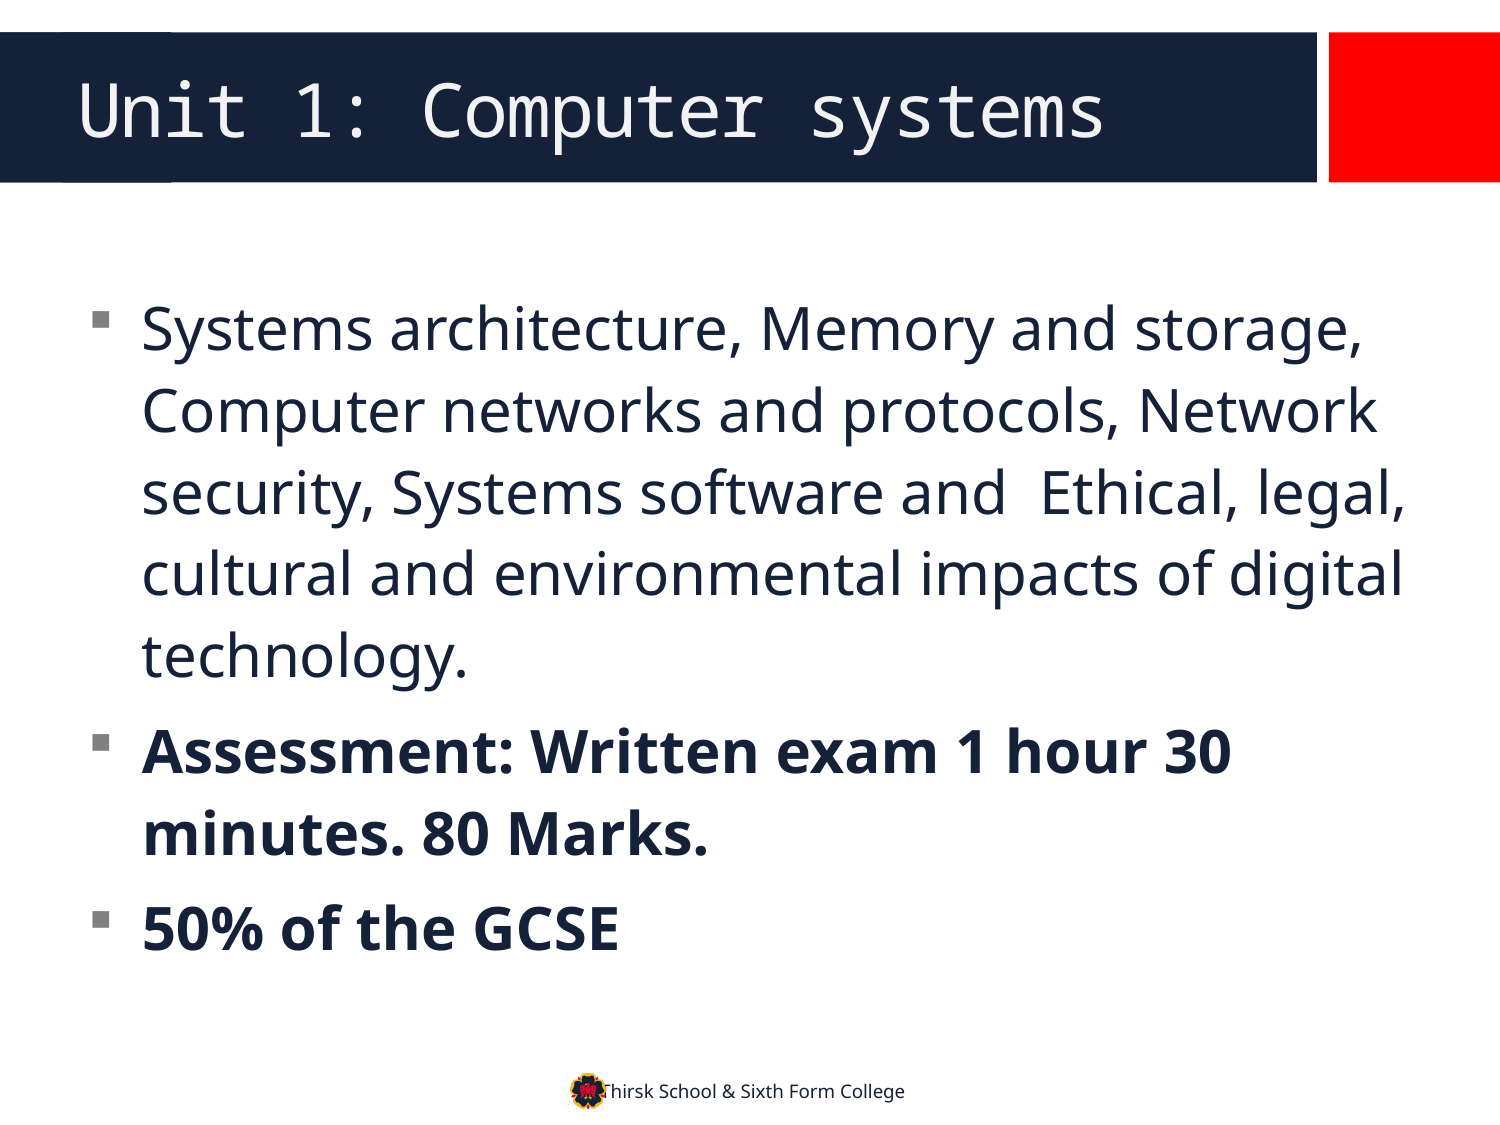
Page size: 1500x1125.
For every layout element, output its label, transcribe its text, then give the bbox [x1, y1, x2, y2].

picture [561, 1070, 609, 1113]
list Systems architecture, Memory and storage, Computer networks and protocols, Network security, Systems software and Ethical, legal, cultural and environmental impacts of digital technology. Assessment: Written exam 1 hour 30 minutes. 80 Marks. 50% of the GCSE [62, 278, 1436, 1035]
title Unit 1: Computer systems [62, 32, 1317, 183]
